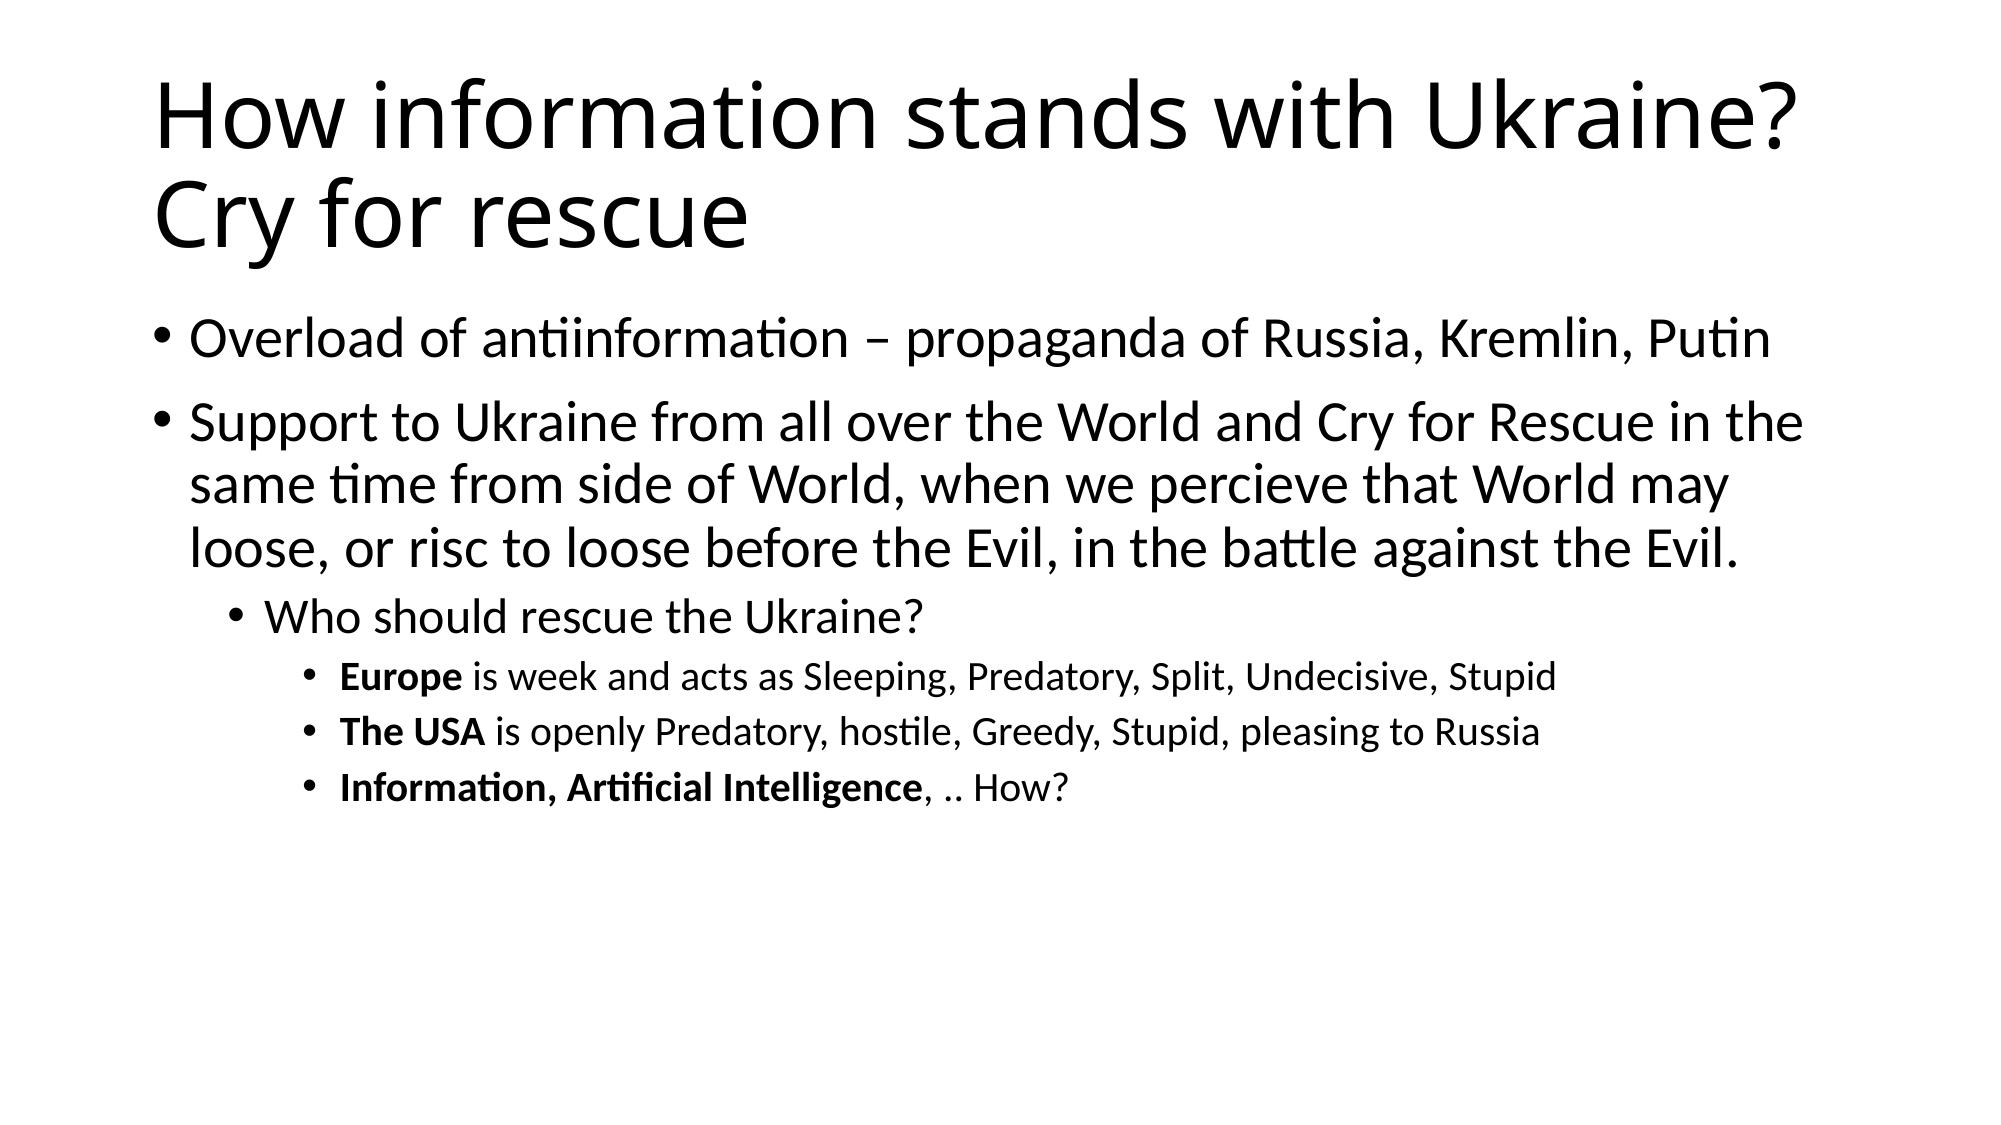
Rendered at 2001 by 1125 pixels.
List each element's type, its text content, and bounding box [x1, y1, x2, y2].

list Overload of antiinformation – propaganda of Russia, Kremlin, Putin Support to Ukraine from all over the World and Cry for Rescue in the same time from side of World, when we percieve that World may loose, or risc to loose before the Evil, in the battle against the Evil. Who should rescue the Ukraine? Europe is week and acts as Sleeping, Predatory, Split, Undecisive, Stupid The USA is openly Predatory, hostile, Greedy, Stupid, pleasing to Russia Information, Artificial Intelligence, .. How? [137, 299, 1863, 1014]
title How information stands with Ukraine? Cry for rescue [137, 59, 1863, 278]
